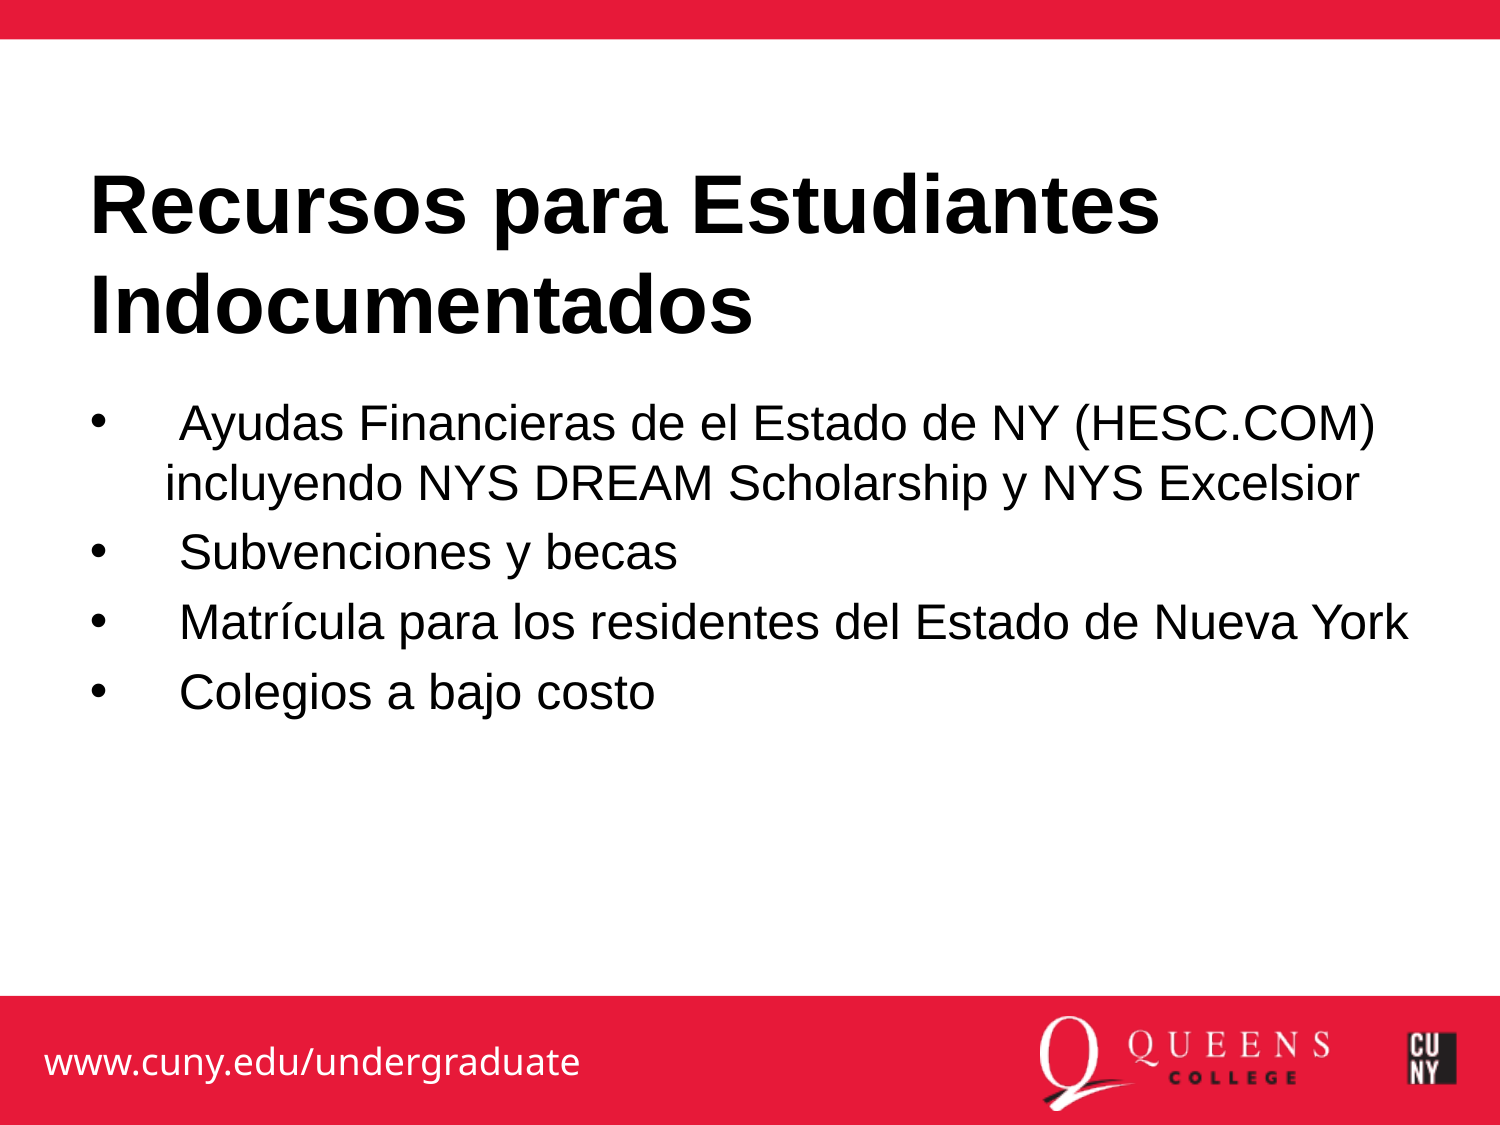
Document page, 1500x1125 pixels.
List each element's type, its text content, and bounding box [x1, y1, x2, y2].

text_box Recursos para Estudiantes Indocumentados [74, 149, 1425, 350]
text_box Ayudas Financieras de el Estado de NY (HESC.COM) incluyendo NYS DREAM Scholarship y NYS Excelsior Subvenciones y becas Matrícula para los residentes del Estado de Nueva York Colegios a bajo costo [74, 382, 1500, 900]
picture [1039, 1016, 1457, 1111]
text_box [0, 0, 1500, 40]
text_box www.cuny.edu/undergraduate [0, 995, 1500, 1125]
